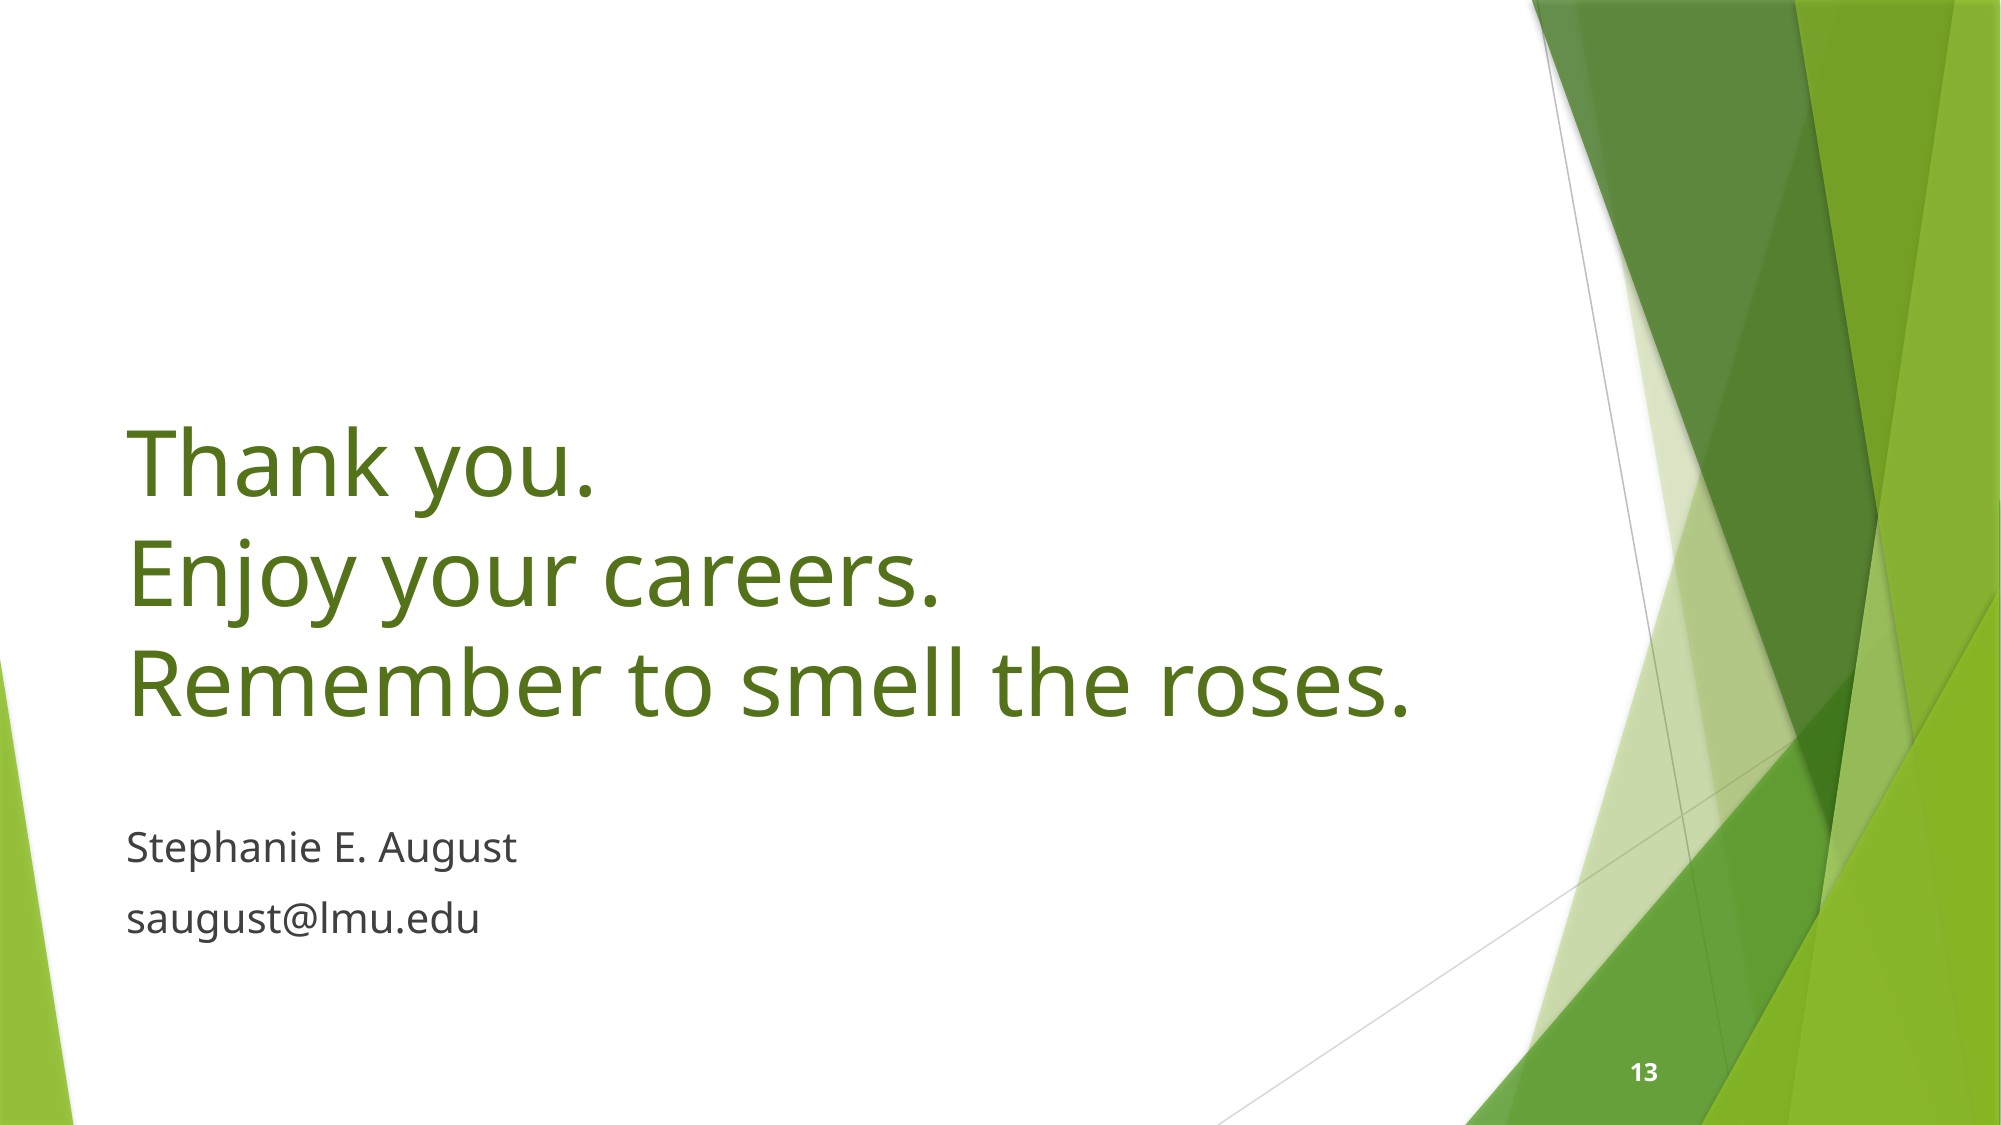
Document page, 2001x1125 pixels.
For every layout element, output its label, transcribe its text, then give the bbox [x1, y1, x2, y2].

list Stephanie E. August saugust@lmu.edu [111, 742, 1522, 991]
title Thank you. Enjoy your careers. Remember to smell the roses. [111, 316, 1522, 742]
slide_number 13 [1561, 1043, 1674, 1104]
